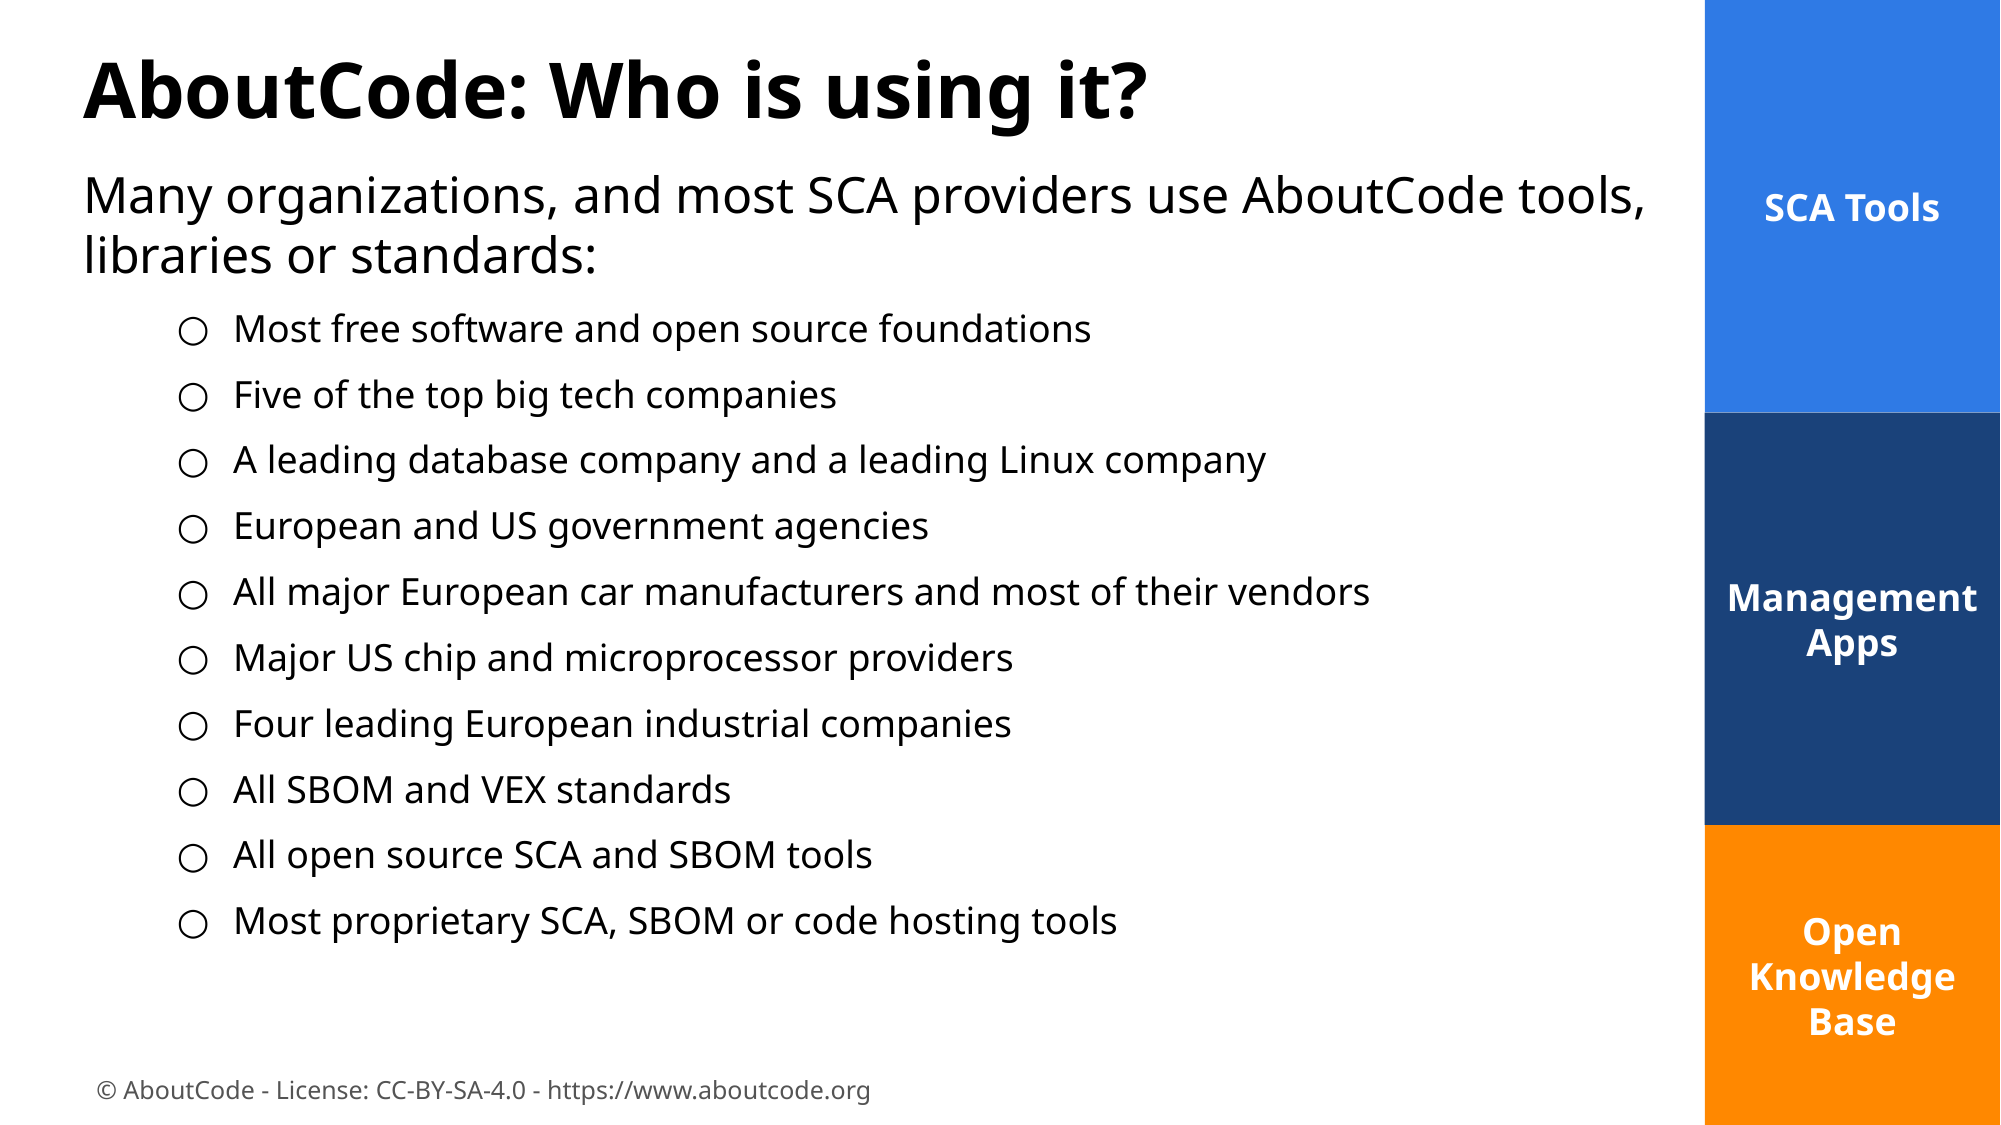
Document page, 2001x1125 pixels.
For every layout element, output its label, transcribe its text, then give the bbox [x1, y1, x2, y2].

text_box Open Knowledge Base [1704, 825, 2000, 1125]
list Many organizations, and most SCA providers use AboutCode tools, libraries or standards: Most free software and open source foundations Five of the top big tech companies A leading database company and a leading Linux company European and US government agencies All major European car manufacturers and most of their vendors Major US chip and microprocessor providers Four leading European industrial companies All SBOM and VEX standards All open source SCA and SBOM tools Most proprietary SCA, SBOM or code hosting tools [68, 148, 1680, 1000]
text_box SCA Tools [1704, 0, 2000, 412]
title AboutCode: Who is using it? [68, 23, 1704, 149]
text_box Management Apps [1704, 412, 2000, 825]
